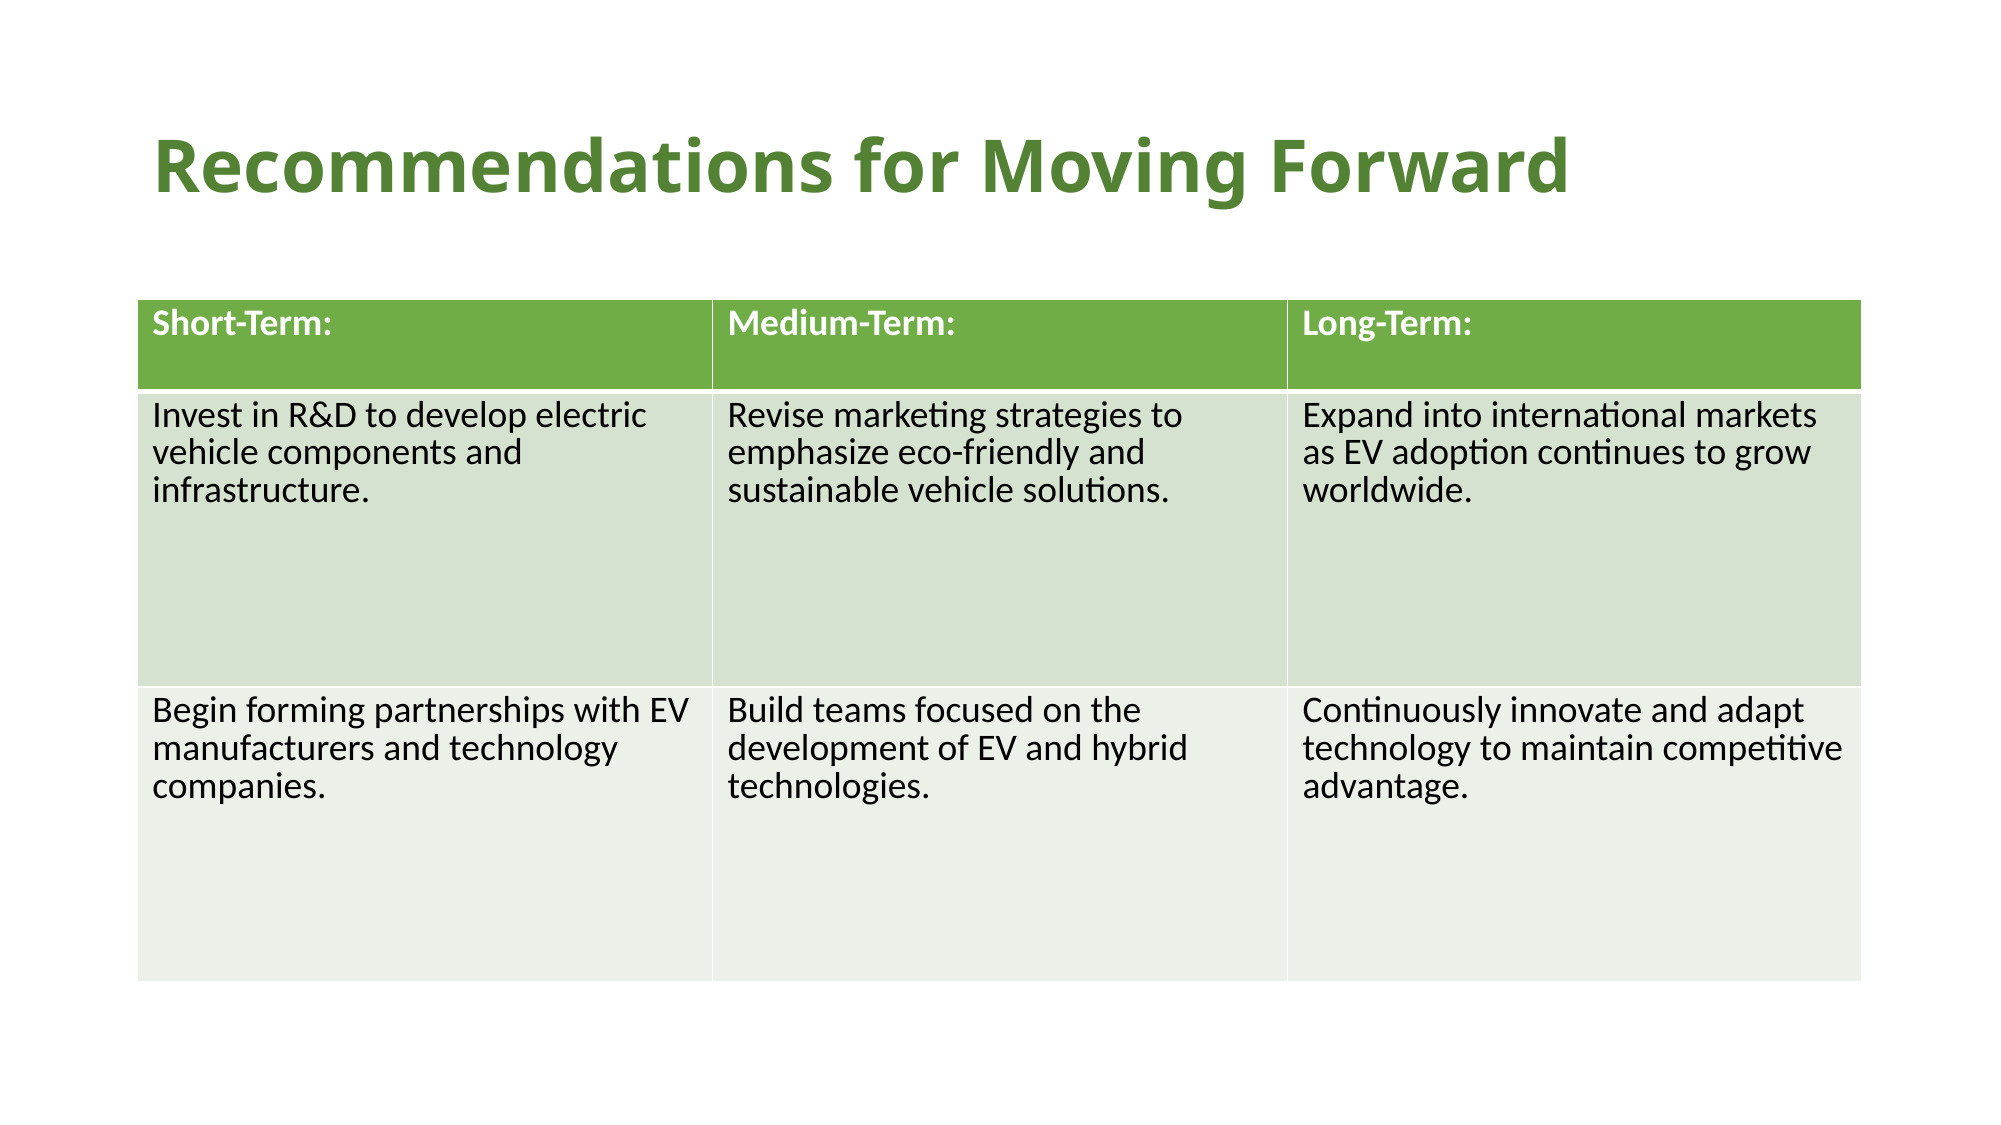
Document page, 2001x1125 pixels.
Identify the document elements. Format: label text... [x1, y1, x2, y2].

table_cell Continuously innovate and adapt technology to maintain competitive advantage. [1288, 688, 1861, 981]
table_cell Expand into international markets as EV adoption continues to grow worldwide. [1288, 394, 1861, 686]
table_cell Begin forming partnerships with EV manufacturers and technology companies. [138, 688, 712, 981]
table_cell Build teams focused on the development of EV and hybrid technologies. [713, 688, 1287, 981]
table_cell Revise marketing strategies to emphasize eco-friendly and sustainable vehicle solutions. [713, 394, 1287, 686]
table_cell Invest in R&D to develop electric vehicle components and infrastructure. [138, 394, 712, 686]
table_header Medium-Term: [713, 300, 1287, 389]
table_header Long-Term: [1288, 300, 1861, 389]
title Recommendations for Moving Forward [137, 59, 1863, 278]
table_header Short-Term: [138, 300, 712, 389]
